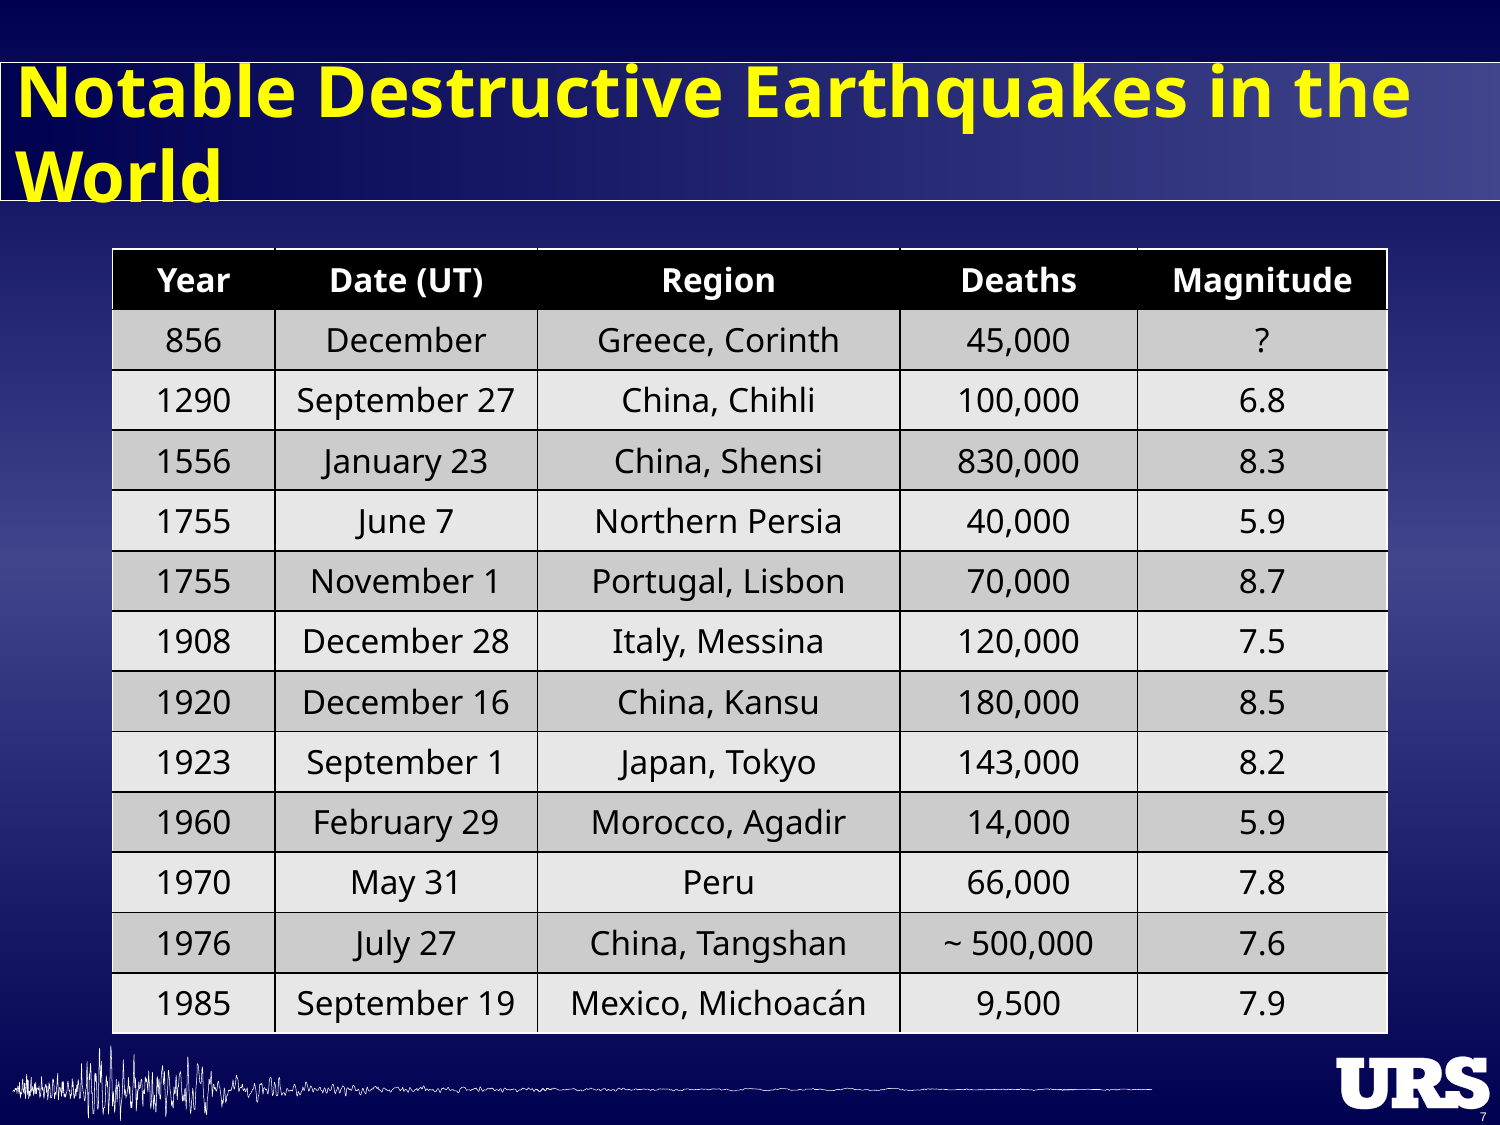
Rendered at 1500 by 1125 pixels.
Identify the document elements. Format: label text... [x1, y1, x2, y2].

table_cell 14,000 [901, 793, 1137, 851]
table_cell May 31 [276, 853, 537, 912]
table_cell 45,000 [901, 310, 1137, 369]
table_cell 1920 [113, 672, 274, 731]
table_header Year [113, 250, 274, 309]
table_header Date (UT) [276, 250, 537, 309]
table_cell 1960 [113, 793, 274, 851]
table_cell 6.8 [1138, 371, 1386, 429]
table_cell Japan, Tokyo [538, 732, 899, 791]
table_cell 143,000 [901, 732, 1137, 791]
table_cell 1755 [113, 491, 274, 550]
table_cell July 27 [276, 913, 537, 972]
table_cell December 28 [276, 612, 537, 670]
table_cell Morocco, Agadir [538, 793, 899, 851]
table_header Magnitude [1138, 250, 1386, 309]
table_cell September 1 [276, 732, 537, 791]
table_cell 1923 [113, 732, 274, 791]
table_cell Northern Persia [538, 491, 899, 550]
table_cell 1985 [113, 974, 274, 1032]
table_cell September 27 [276, 371, 537, 429]
table_cell Mexico, Michoacán [538, 974, 899, 1032]
table_cell December 16 [276, 672, 537, 731]
table_cell China, Shensi [538, 431, 899, 489]
table_cell 856 [113, 310, 274, 369]
table_cell June 7 [276, 491, 537, 550]
table_cell 1908 [113, 612, 274, 670]
table_cell China, Tangshan [538, 913, 899, 972]
table_cell ? [1138, 310, 1386, 369]
table_cell 1970 [113, 853, 274, 912]
table_cell 9,500 [901, 974, 1137, 1032]
table_cell China, Kansu [538, 672, 899, 731]
table_cell 1976 [113, 913, 274, 972]
table_cell 5.9 [1138, 491, 1386, 550]
table_cell 100,000 [901, 371, 1137, 429]
table_cell 66,000 [901, 853, 1137, 912]
table_cell 8.3 [1138, 431, 1386, 489]
table_cell December [276, 310, 537, 369]
title Notable Destructive Earthquakes in the World [0, 62, 1500, 201]
table_cell Portugal, Lisbon [538, 552, 899, 610]
table_cell 7.5 [1138, 612, 1386, 670]
table_cell 70,000 [901, 552, 1137, 610]
table_cell January 23 [276, 431, 537, 489]
table_cell 120,000 [901, 612, 1137, 670]
table_cell China, Chihli [538, 371, 899, 429]
table_header Region [538, 250, 899, 309]
table_cell 1290 [113, 371, 274, 429]
table_cell 1556 [113, 431, 274, 489]
table_cell 8.7 [1138, 552, 1386, 610]
table_cell 8.5 [1138, 672, 1386, 731]
table_cell ~ 500,000 [901, 913, 1137, 972]
table_cell 1755 [113, 552, 274, 610]
table_cell Peru [538, 853, 899, 912]
table_cell 830,000 [901, 431, 1137, 489]
table_cell 7.6 [1138, 913, 1386, 972]
table_cell 40,000 [901, 491, 1137, 550]
table_cell 7.9 [1138, 974, 1386, 1032]
table_cell 7.8 [1138, 853, 1386, 912]
table_cell November 1 [276, 552, 537, 610]
table_cell 5.9 [1138, 793, 1386, 851]
table_cell Italy, Messina [538, 612, 899, 670]
table_cell September 19 [276, 974, 537, 1032]
table_cell 180,000 [901, 672, 1137, 731]
table_header Deaths [901, 250, 1137, 309]
table_cell Greece, Corinth [538, 310, 899, 369]
table_cell February 29 [276, 793, 537, 851]
table_cell 8.2 [1138, 732, 1386, 791]
